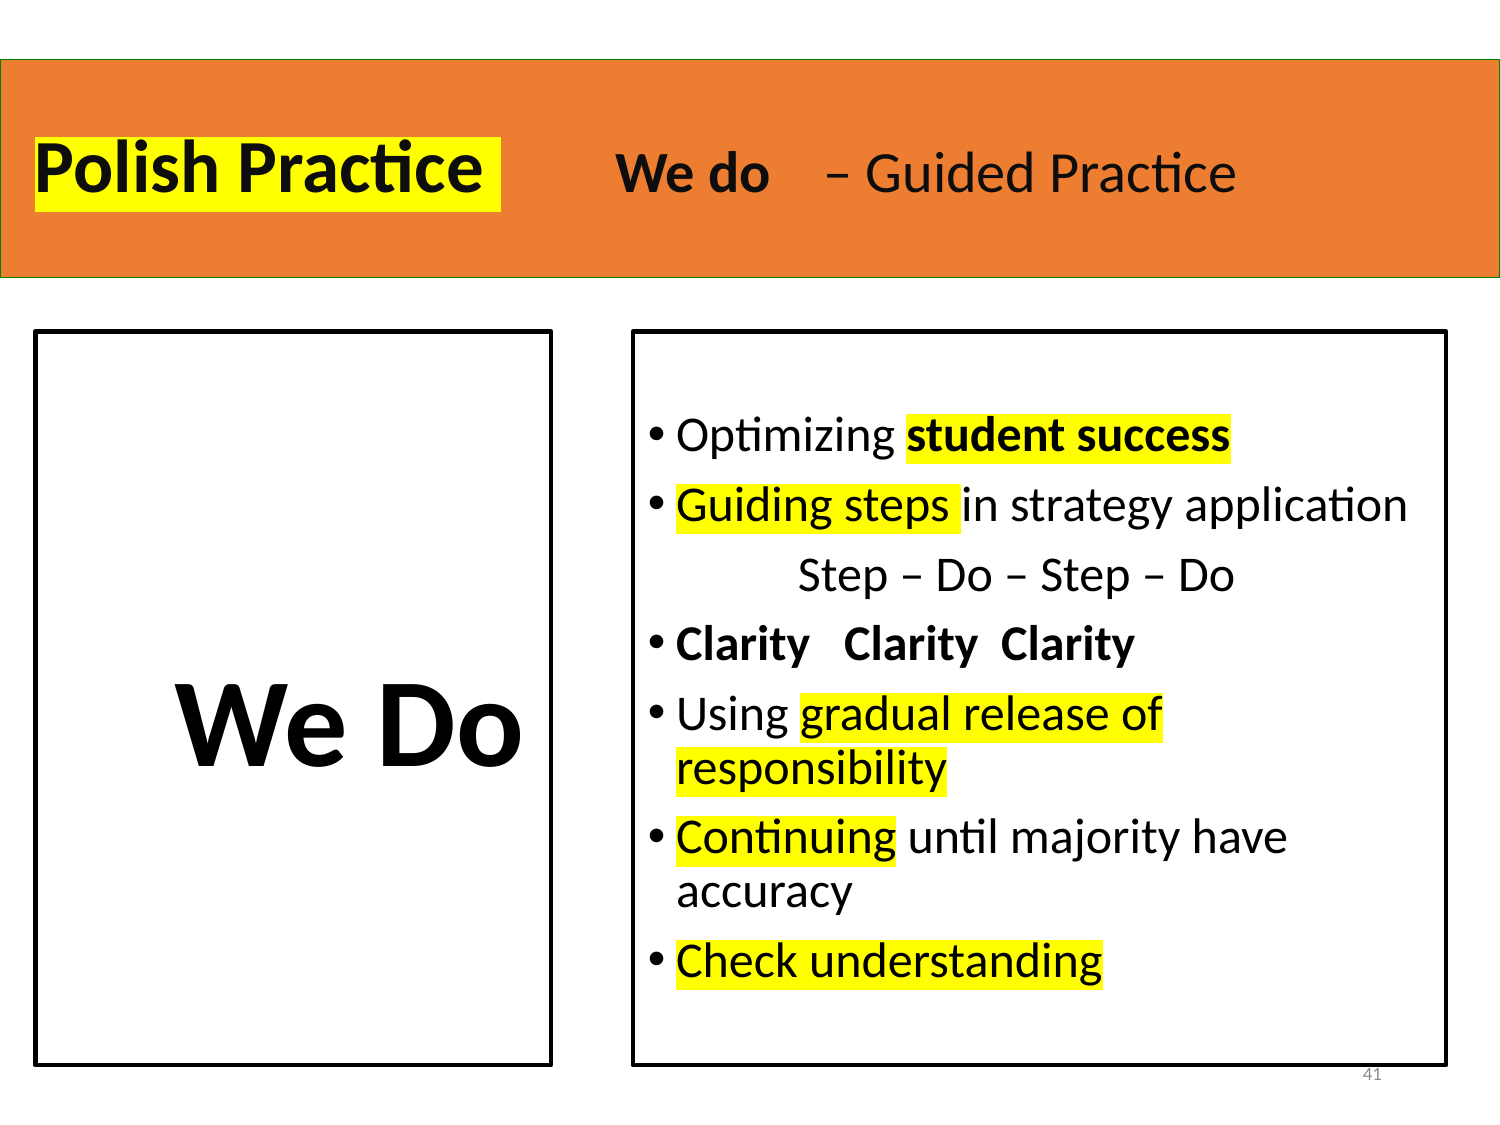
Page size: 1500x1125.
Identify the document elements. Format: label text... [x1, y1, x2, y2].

slide_number 41 [1059, 1042, 1397, 1103]
list Optimizing student success Guiding steps in strategy application Step – Do – Step – Do Clarity Clarity Clarity Using gradual release of responsibility Continuing until majority have accuracy Check understanding [632, 331, 1447, 1066]
title Polish Practice We do – Guided Practice [0, 59, 1500, 278]
list We Do [35, 331, 552, 1066]
